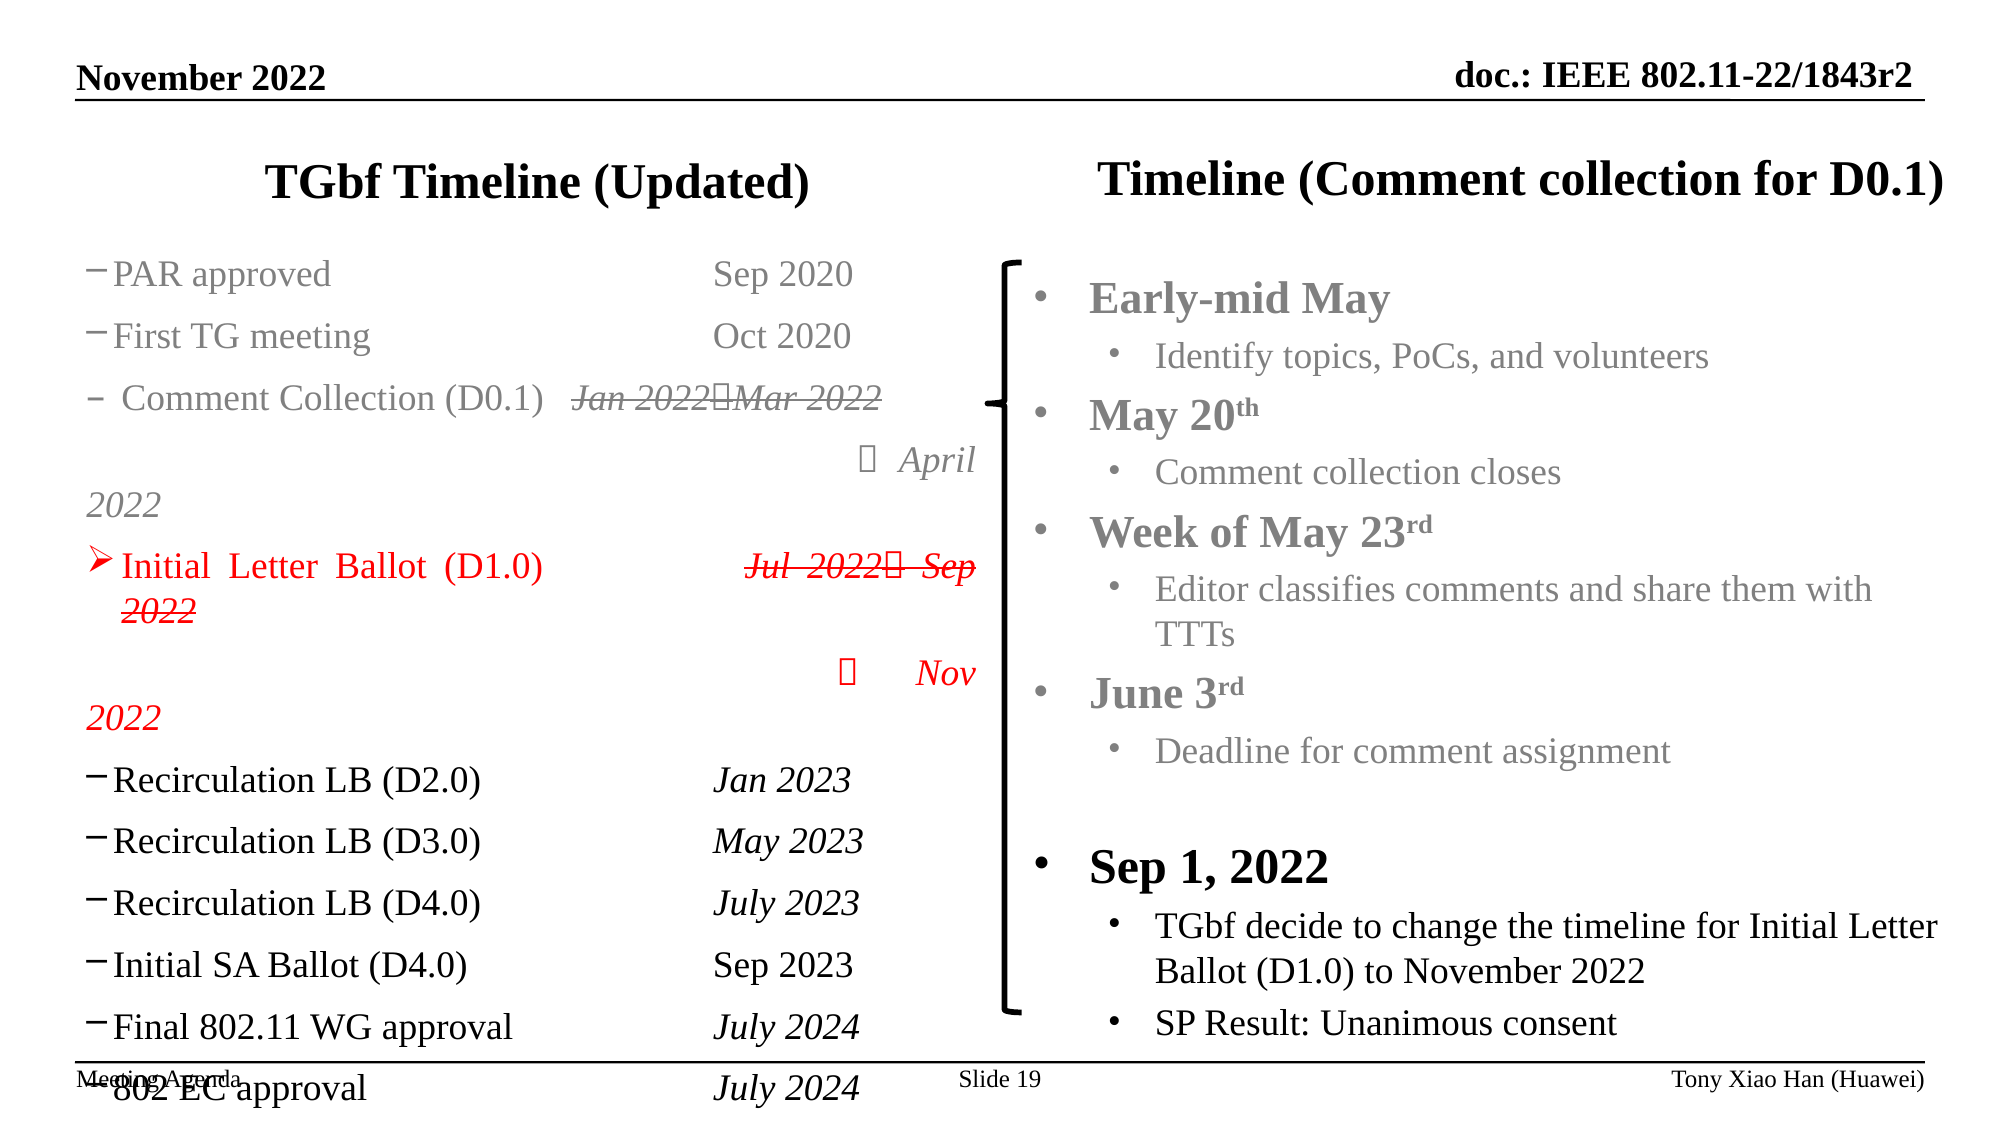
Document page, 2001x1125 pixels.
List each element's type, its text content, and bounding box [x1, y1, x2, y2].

text_box Timeline (Comment collection for D0.1) [1067, 141, 1975, 209]
text_box [987, 262, 1022, 1013]
title TGbf Timeline (Updated) [162, 141, 913, 217]
text_box Early-mid May Identify topics, PoCs, and volunteers May 20th Comment collection closes Week of May 23rd Editor classifies comments and share them with TTTs June 3rd Deadline for comment assignment Sep 1, 2022 TGbf decide to change the timeline for Initial Letter Ballot (D1.0) to November 2022 SP Result: Unanimous consent [1021, 262, 1963, 1063]
text_box PAR approved Sep 2020 First TG meeting Oct 2020 Comment Collection (D0.1) Jan 2022Mar 2022  April 2022 Initial Letter Ballot (D1.0) Jul 2022 Sep 2022  Nov 2022 Recirculation LB (D2.0) Jan 2023 Recirculation LB (D3.0) May 2023 Recirculation LB (D4.0) July 2023 Initial SA Ballot (D4.0) Sep 2023 Final 802.11 WG approval July 2024 802 EC approval July 2024 RevCom and SASB approval Sep 2024 [74, 243, 988, 1051]
